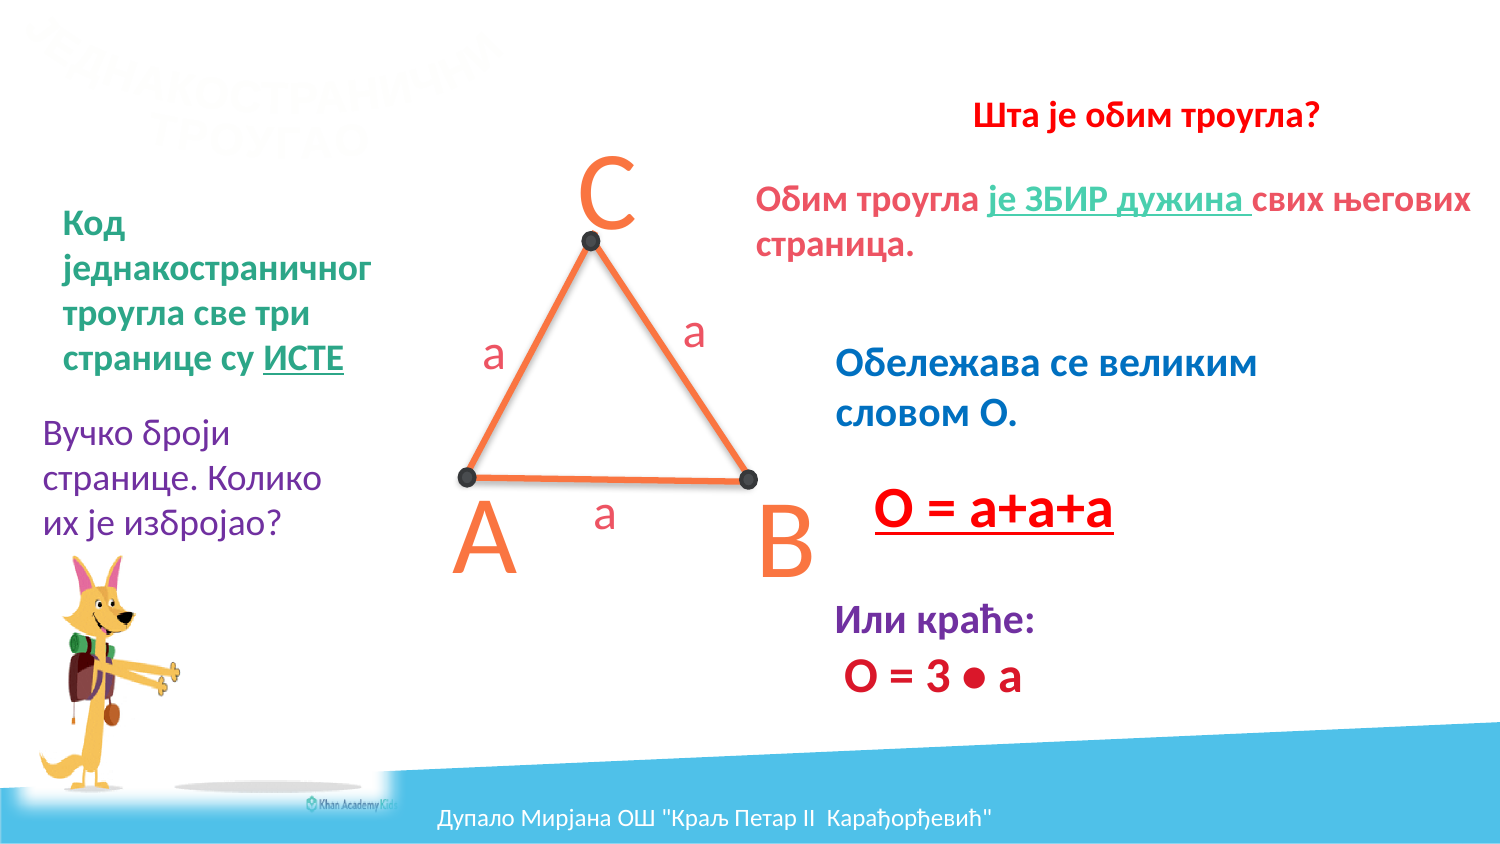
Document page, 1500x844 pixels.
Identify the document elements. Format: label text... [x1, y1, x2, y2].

text_box [753, 471, 758, 489]
text_box a [578, 490, 633, 548]
text_box B [741, 457, 776, 608]
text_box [593, 241, 751, 476]
text_box Код једнакостраничног троугла све три странице су ИСТЕ [48, 190, 407, 386]
text_box Или краће: О = 3 • а [819, 584, 1341, 760]
text_box Вучко броји странице. Колико их је избројао? [27, 400, 340, 486]
text_box Шта је обим троугла? [958, 82, 1500, 143]
text_box C [562, 109, 621, 240]
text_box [458, 477, 752, 482]
picture [0, 0, 1500, 824]
text_box О = a+a+a [860, 462, 1357, 617]
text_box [462, 231, 596, 475]
footer Дупало Мирјана ОШ "Краљ Петар II Карађорђевић" [383, 794, 1047, 840]
text_box А [443, 453, 468, 604]
text_box Обим троугла је ЗБИР дужина свих његових страница. [741, 166, 1491, 271]
text_box Обележава се великим словом О. [820, 327, 1317, 443]
